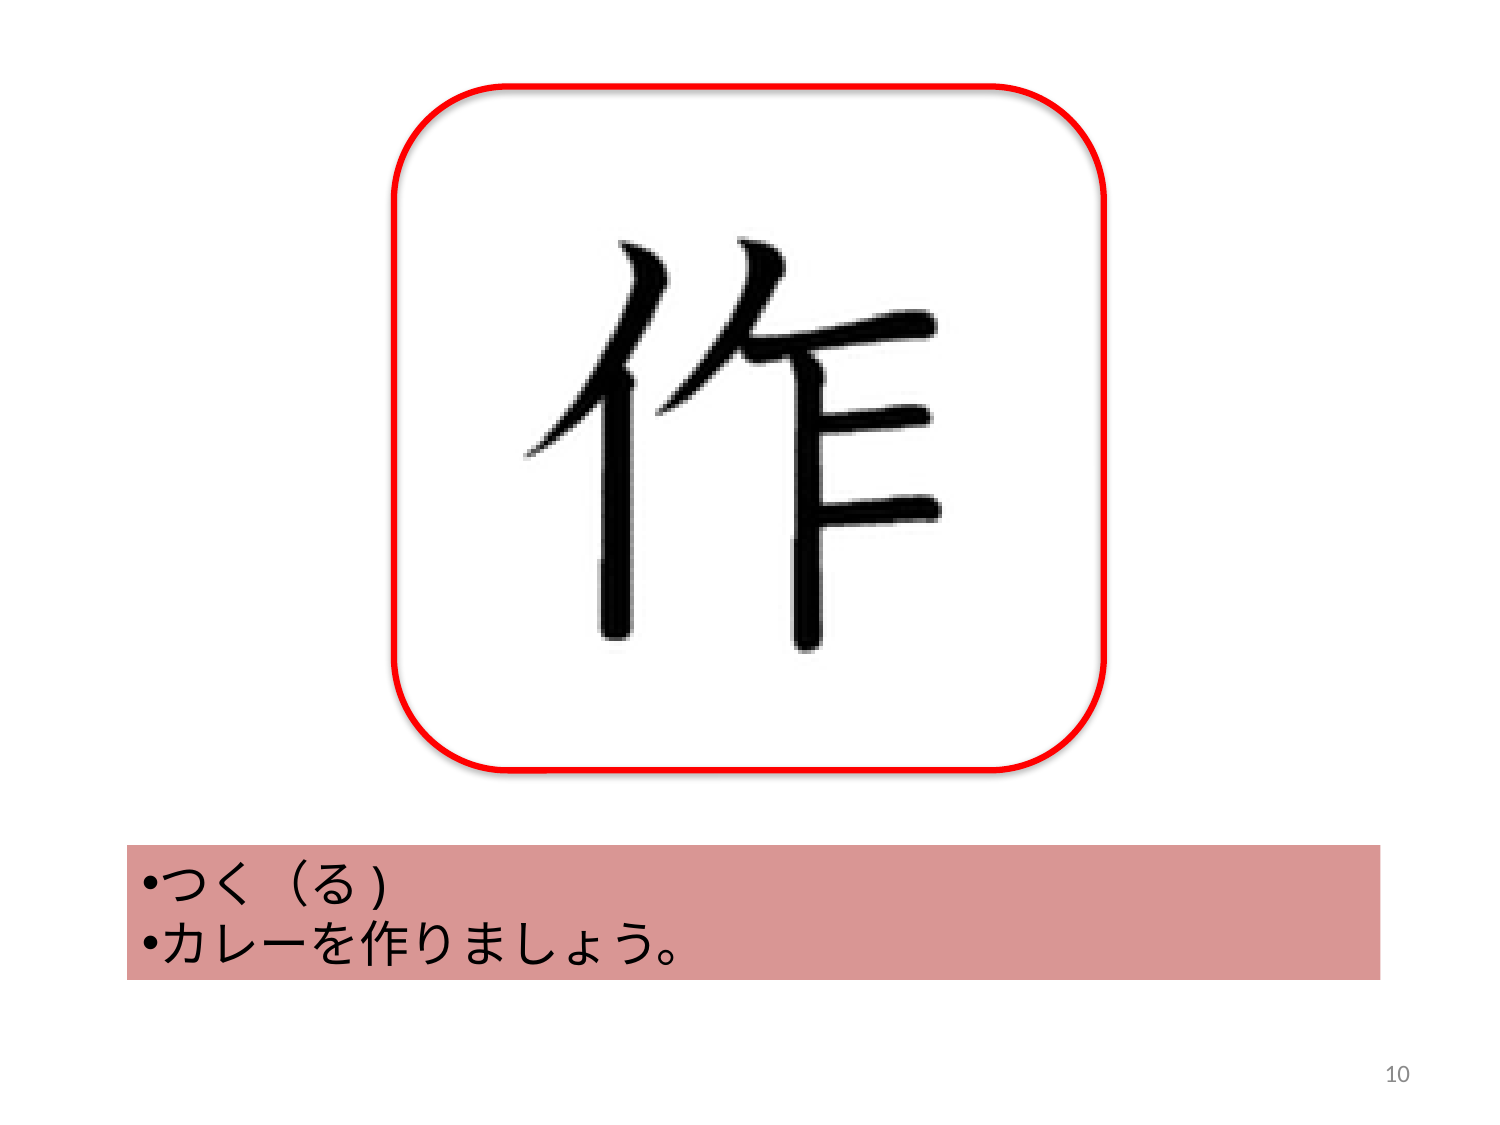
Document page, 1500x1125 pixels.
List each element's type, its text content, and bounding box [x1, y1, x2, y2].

text_box [393, 85, 1105, 772]
text_box つく（る) カレーを作りましょう。 [127, 845, 1381, 980]
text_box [416, 194, 1075, 688]
slide_number 10 [1074, 1042, 1425, 1103]
